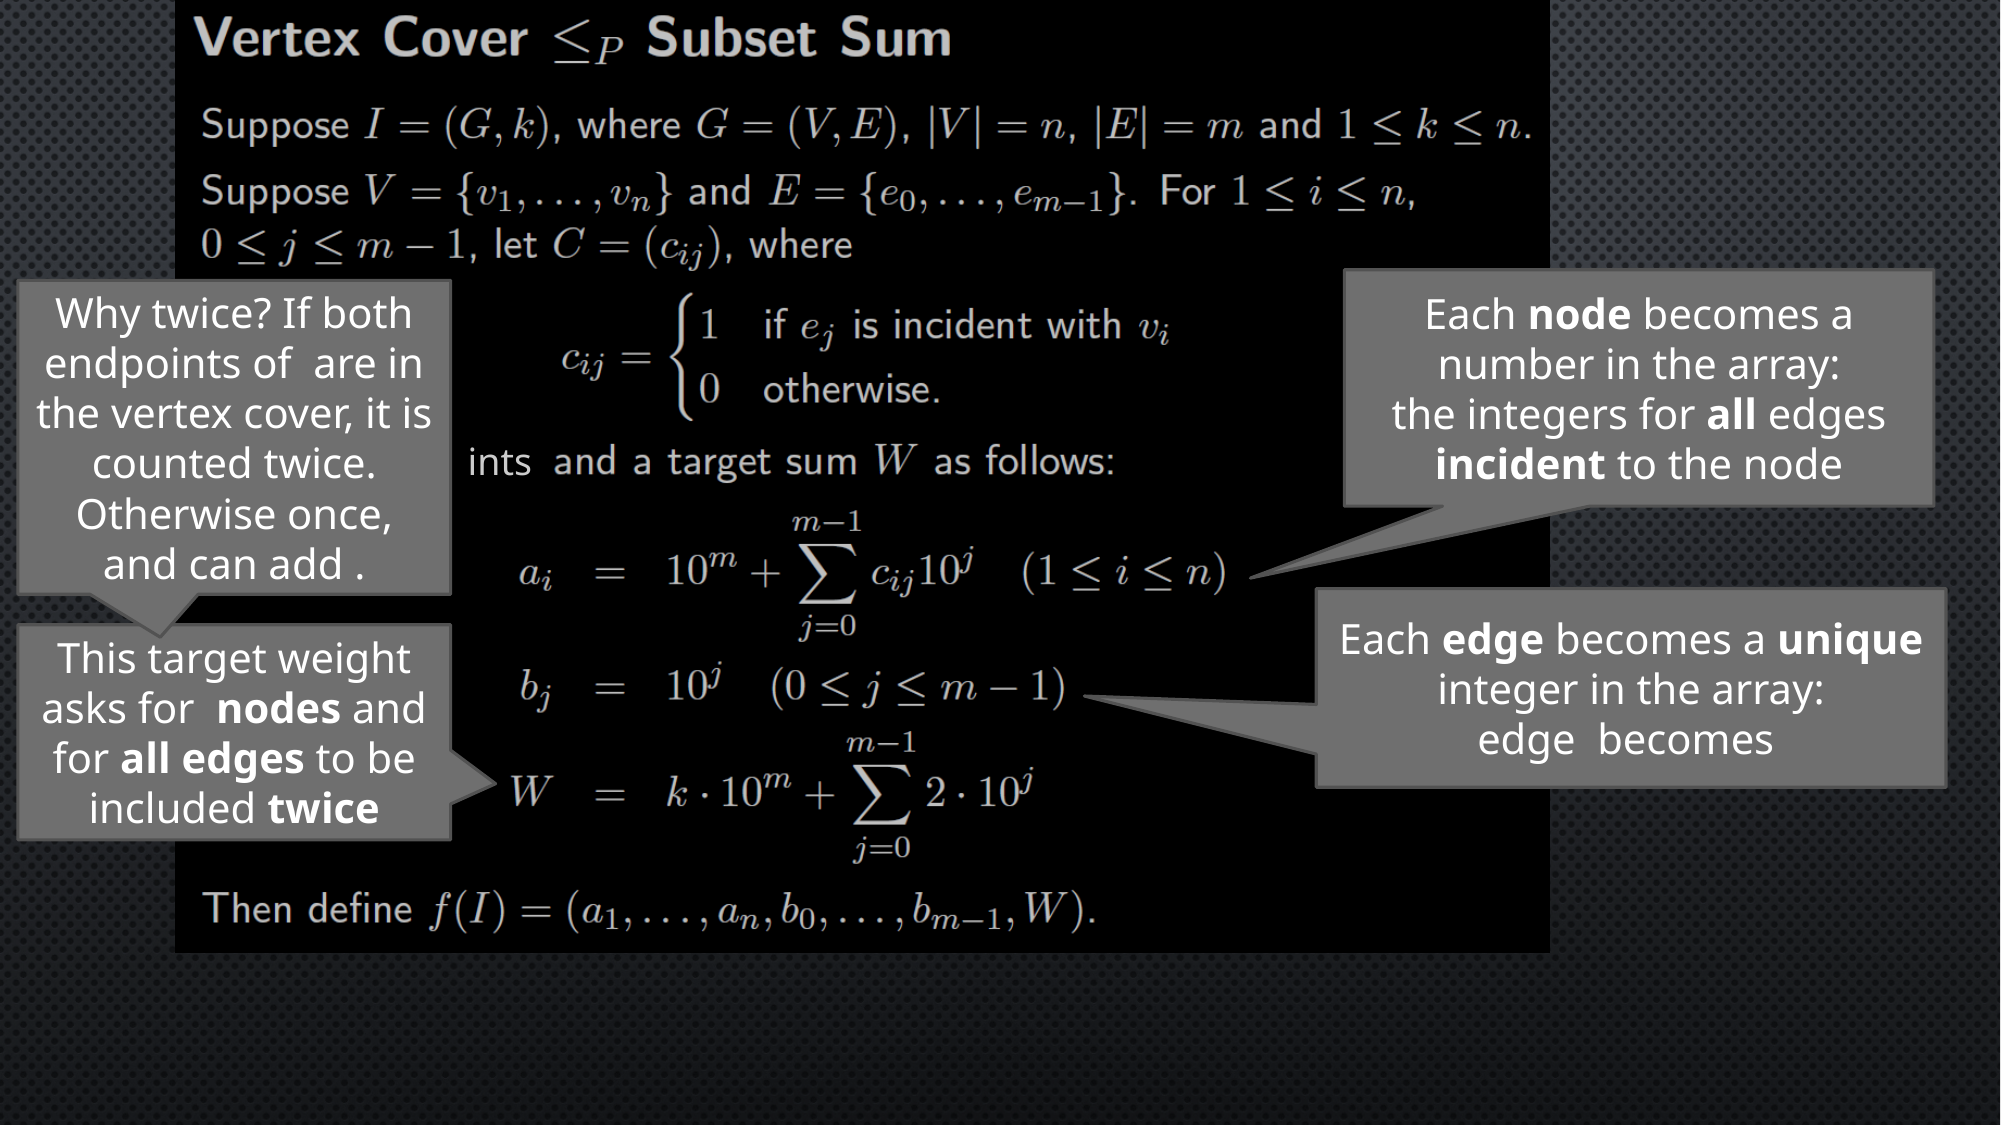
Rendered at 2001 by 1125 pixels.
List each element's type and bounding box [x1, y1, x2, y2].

list [175, 0, 1550, 955]
